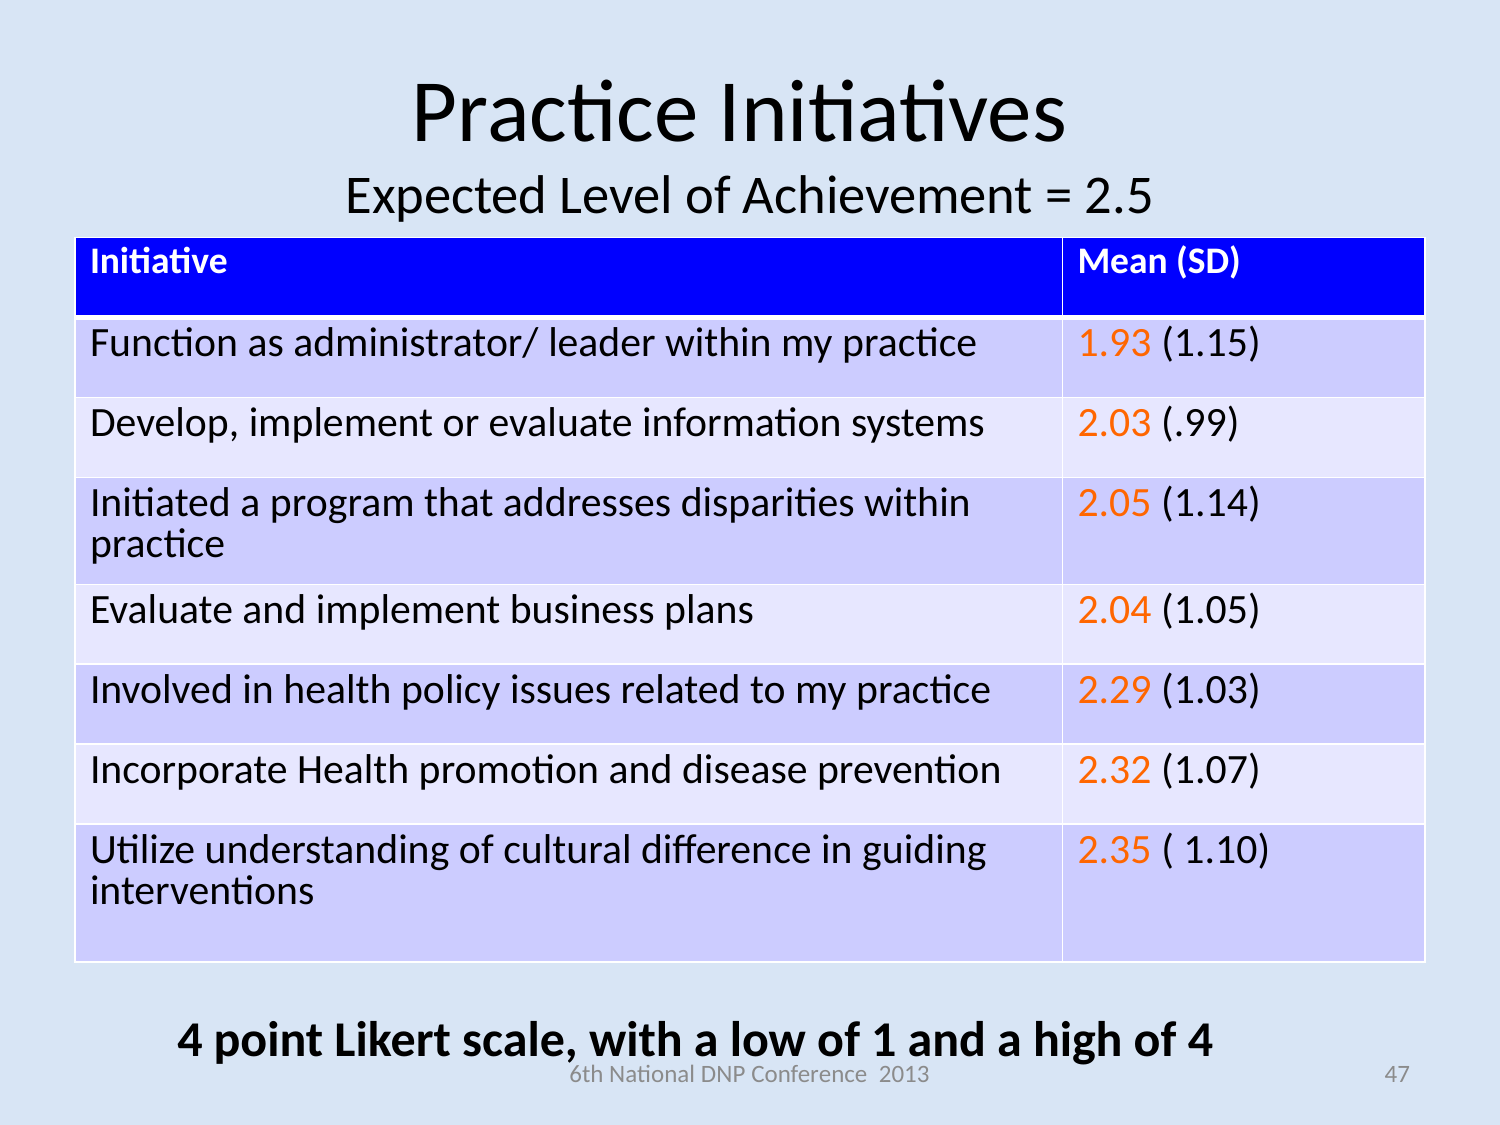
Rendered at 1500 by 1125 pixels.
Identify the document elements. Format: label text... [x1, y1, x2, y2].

table_cell Incorporate Health promotion and disease prevention [76, 745, 1062, 823]
table_header Mean (SD) [1063, 238, 1424, 315]
table_cell Initiated a program that addresses disparities within practice [76, 478, 1062, 584]
table_cell 1.93 (1.15) [1063, 320, 1424, 397]
footer 6th National DNP Conference 2013 [512, 1074, 988, 1103]
table_cell Function as administrator/ leader within my practice [76, 320, 1062, 397]
table_cell 2.05 (1.14) [1063, 478, 1424, 584]
table_cell 2.03 (.99) [1063, 398, 1424, 477]
text_box 4 point Likert scale, with a low of 1 and a high of 4 [162, 999, 1325, 1074]
table_cell Evaluate and implement business plans [76, 585, 1062, 663]
table_cell 2.04 (1.05) [1063, 585, 1424, 663]
table_cell Utilize understanding of cultural difference in guiding interventions [76, 825, 1062, 961]
table_header Initiative [76, 238, 1062, 315]
slide_number 47 [1074, 1042, 1425, 1103]
table_cell 2.32 (1.07) [1063, 745, 1424, 823]
table_cell Involved in health policy issues related to my practice [76, 665, 1062, 743]
table_cell Develop, implement or evaluate information systems [76, 398, 1062, 477]
title Practice Initiatives Expected Level of Achievement = 2.5 [75, 45, 1425, 233]
table_cell 2.35 ( 1.10) [1063, 825, 1424, 961]
table_cell 2.29 (1.03) [1063, 665, 1424, 743]
